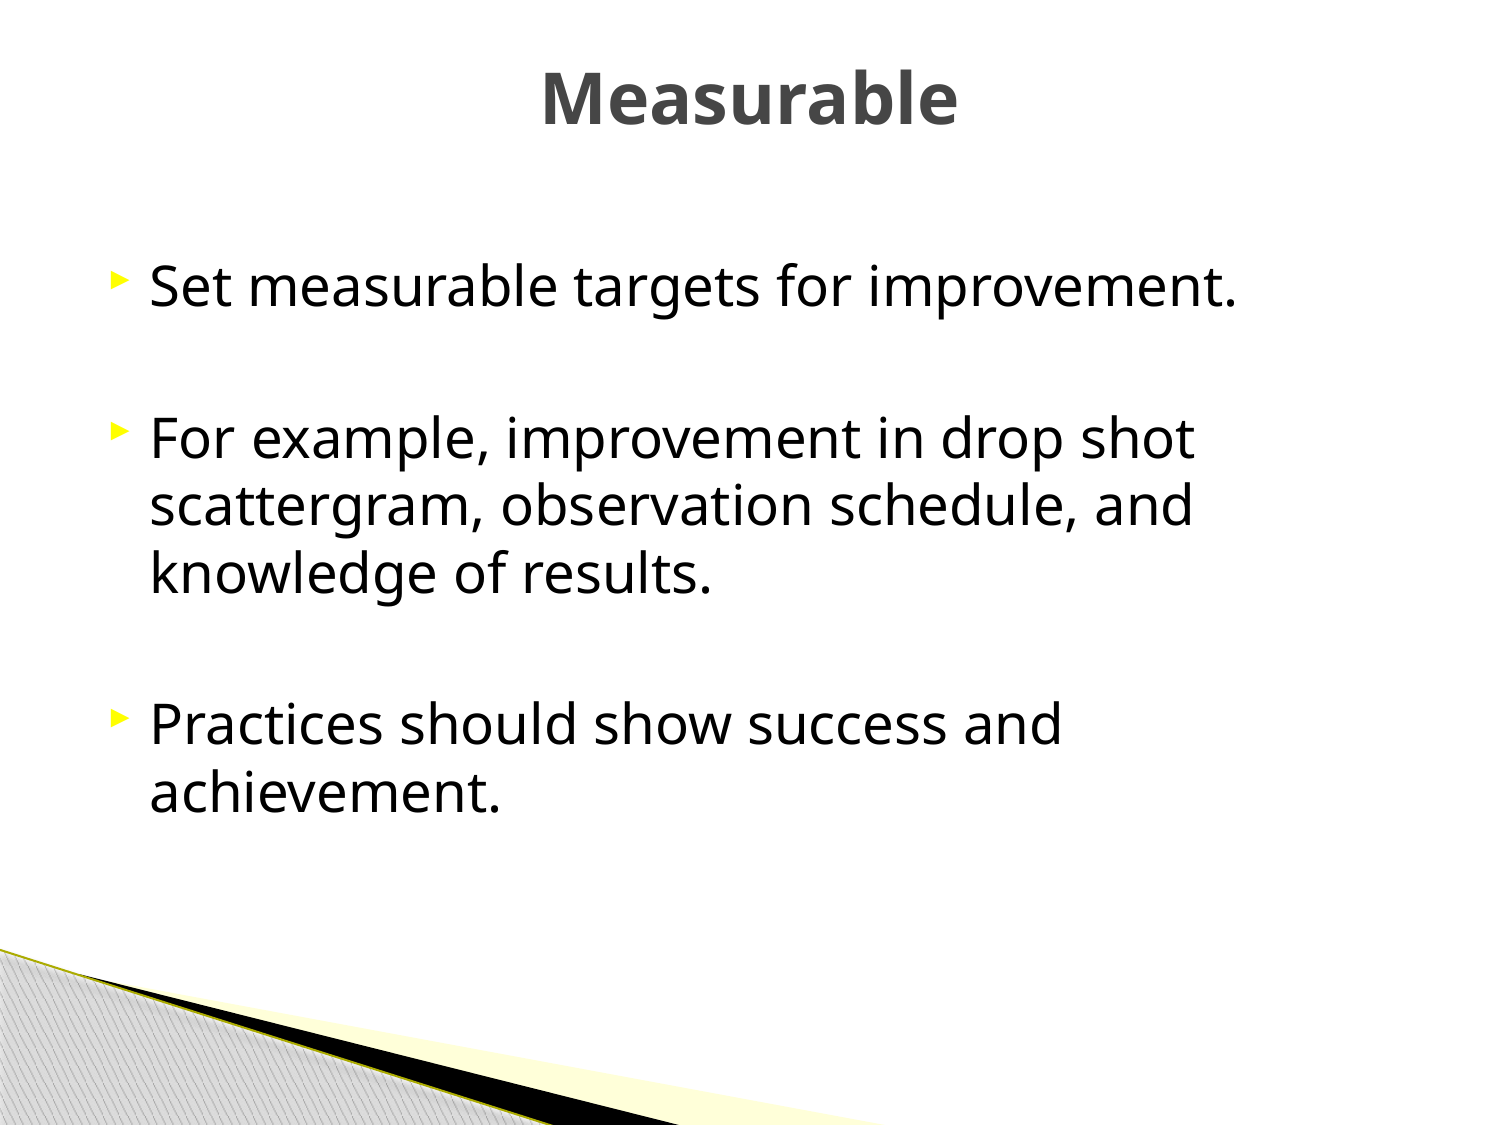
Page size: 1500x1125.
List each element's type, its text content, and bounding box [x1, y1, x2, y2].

title Measurable [75, 45, 1425, 233]
list Set measurable targets for improvement. For example, improvement in drop shot scattergram, observation schedule, and knowledge of results. Practices should show success and achievement. [75, 243, 1425, 986]
